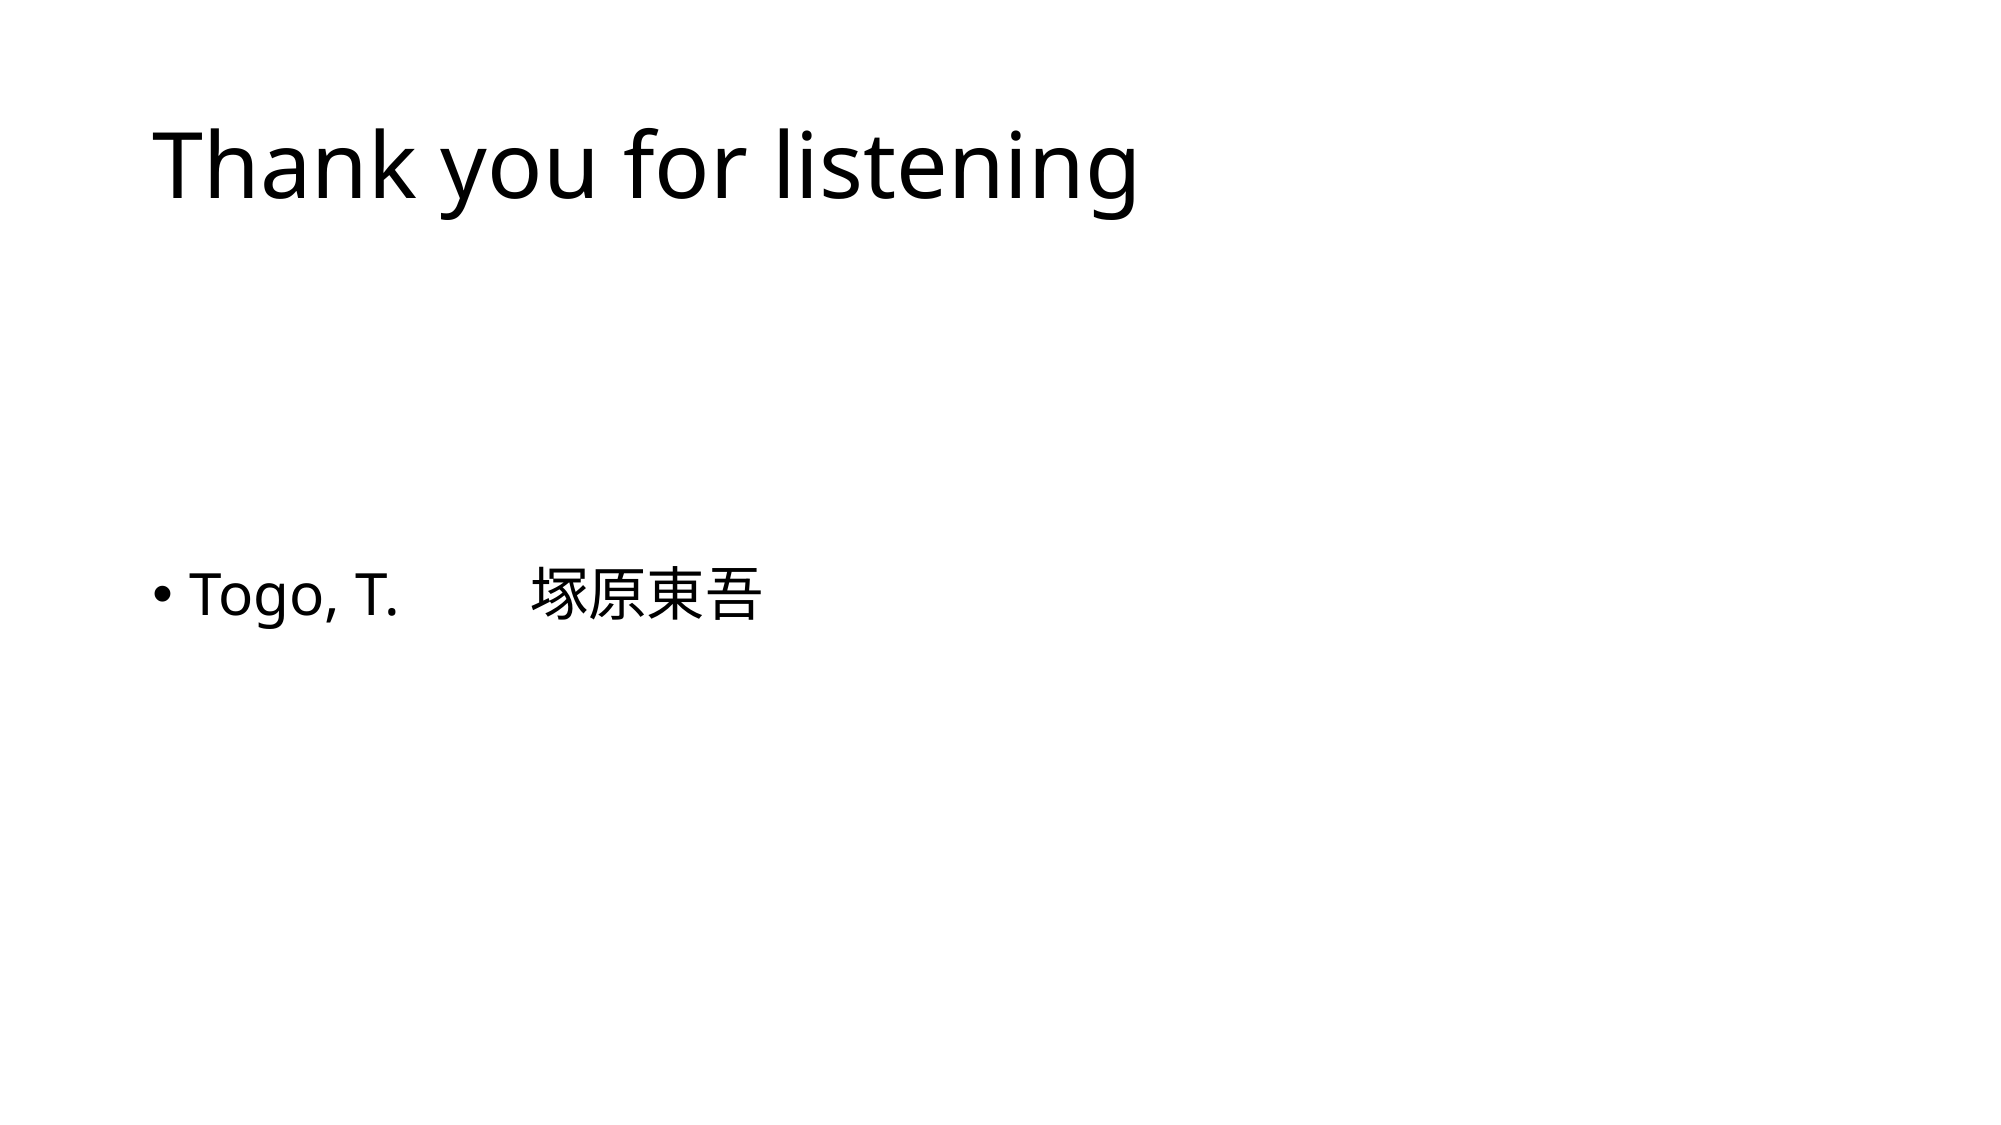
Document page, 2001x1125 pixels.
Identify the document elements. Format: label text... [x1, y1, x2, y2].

title Thank you for listening [137, 59, 1863, 278]
list Togo, T. 塚原東吾 [137, 299, 1863, 1014]
